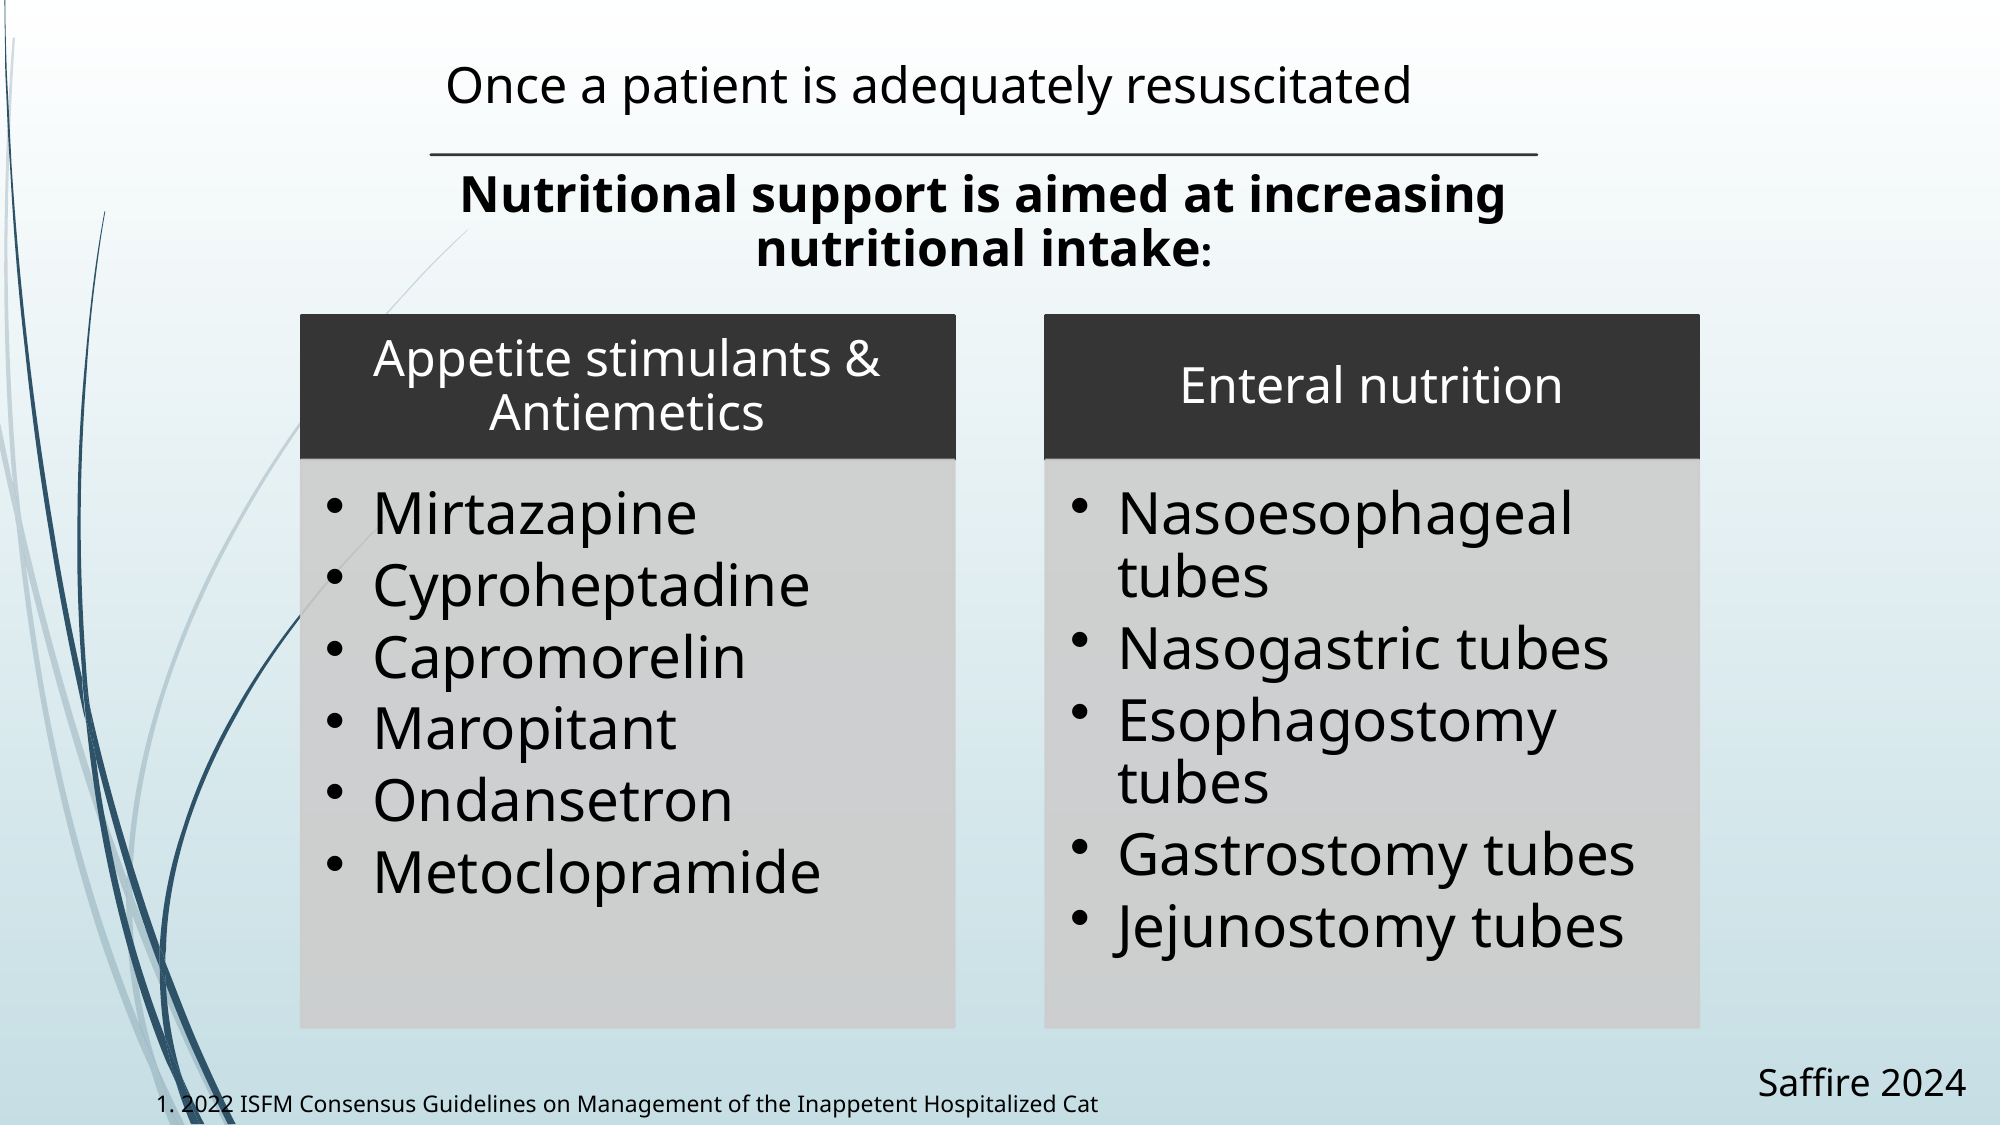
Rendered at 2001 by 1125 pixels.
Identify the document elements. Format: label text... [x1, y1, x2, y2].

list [300, 306, 1700, 1037]
text_box Saffire 2024 [1743, 1051, 2000, 1112]
text_box Once a patient is adequately resuscitated [430, 46, 1570, 121]
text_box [430, 154, 1538, 261]
text_box 1. 2022 ISFM Consensus Guidelines on Management of the Inappetent Hospitalized Cat [141, 1082, 1279, 1125]
